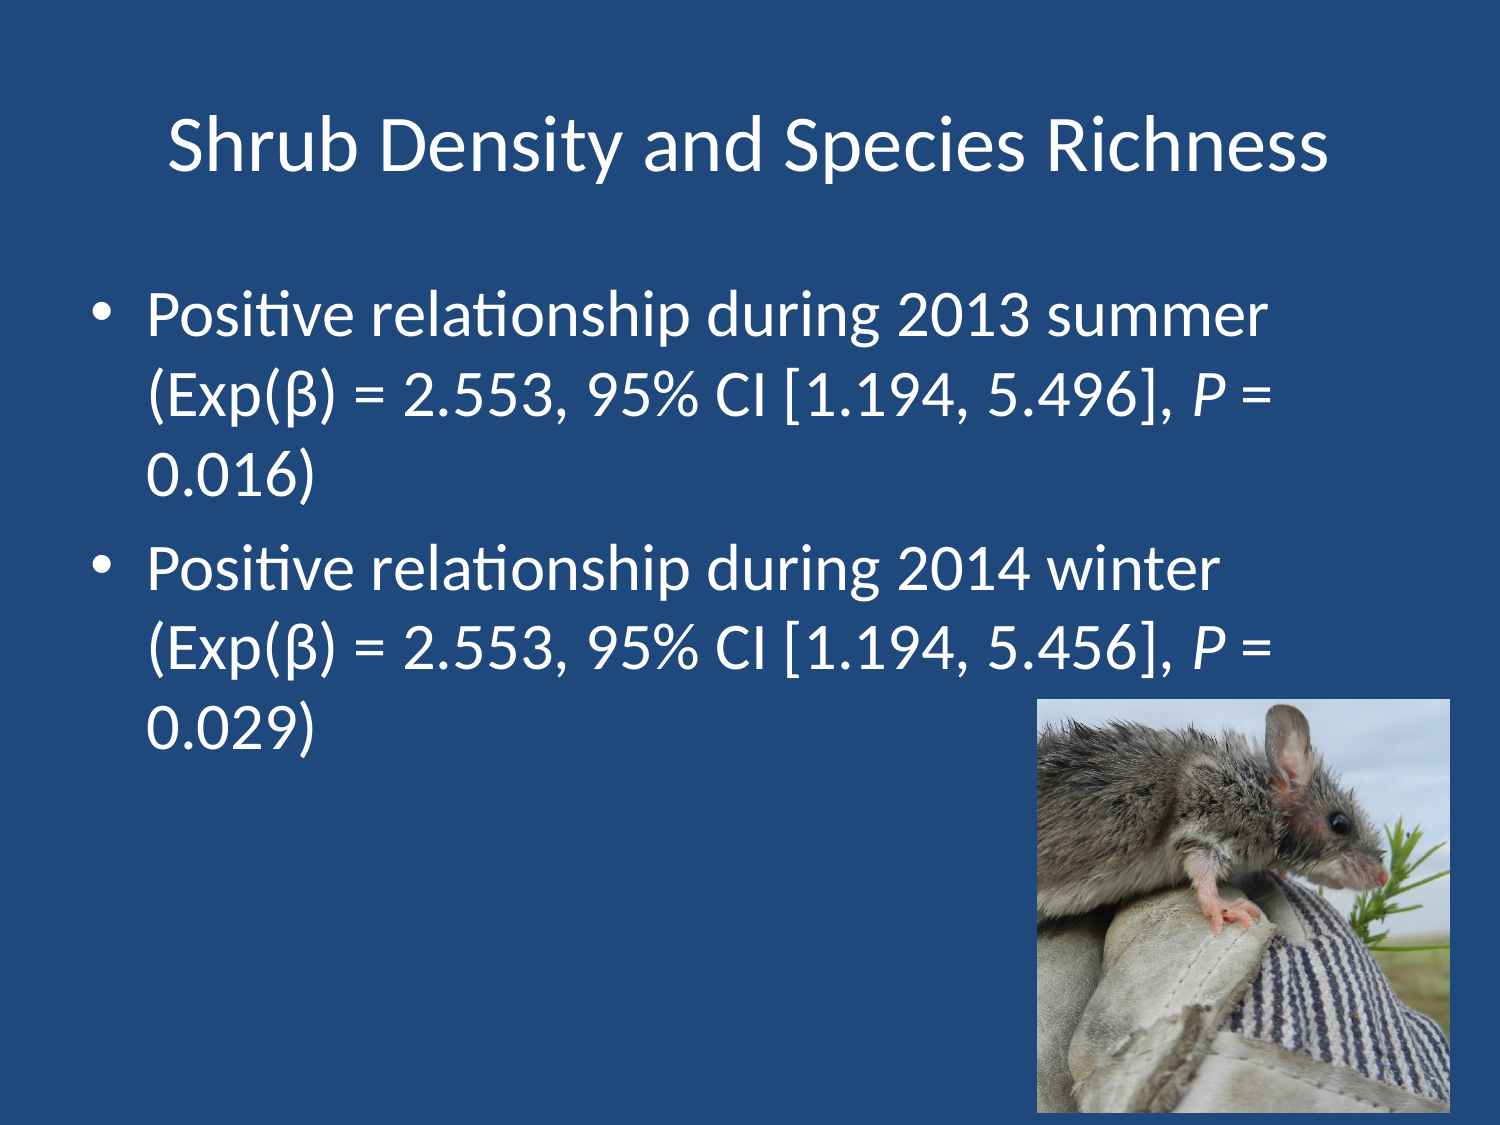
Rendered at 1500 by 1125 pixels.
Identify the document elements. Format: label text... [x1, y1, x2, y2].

title Shrub Density and Species Richness [75, 45, 1425, 233]
list Positive relationship during 2013 summer (Exp(β) = 2.553, 95% CI [1.194, 5.496], P = 0.016) Positive relationship during 2014 winter (Exp(β) = 2.553, 95% CI [1.194, 5.456], P = 0.029) [75, 262, 1425, 1005]
picture [1037, 699, 1451, 1113]
